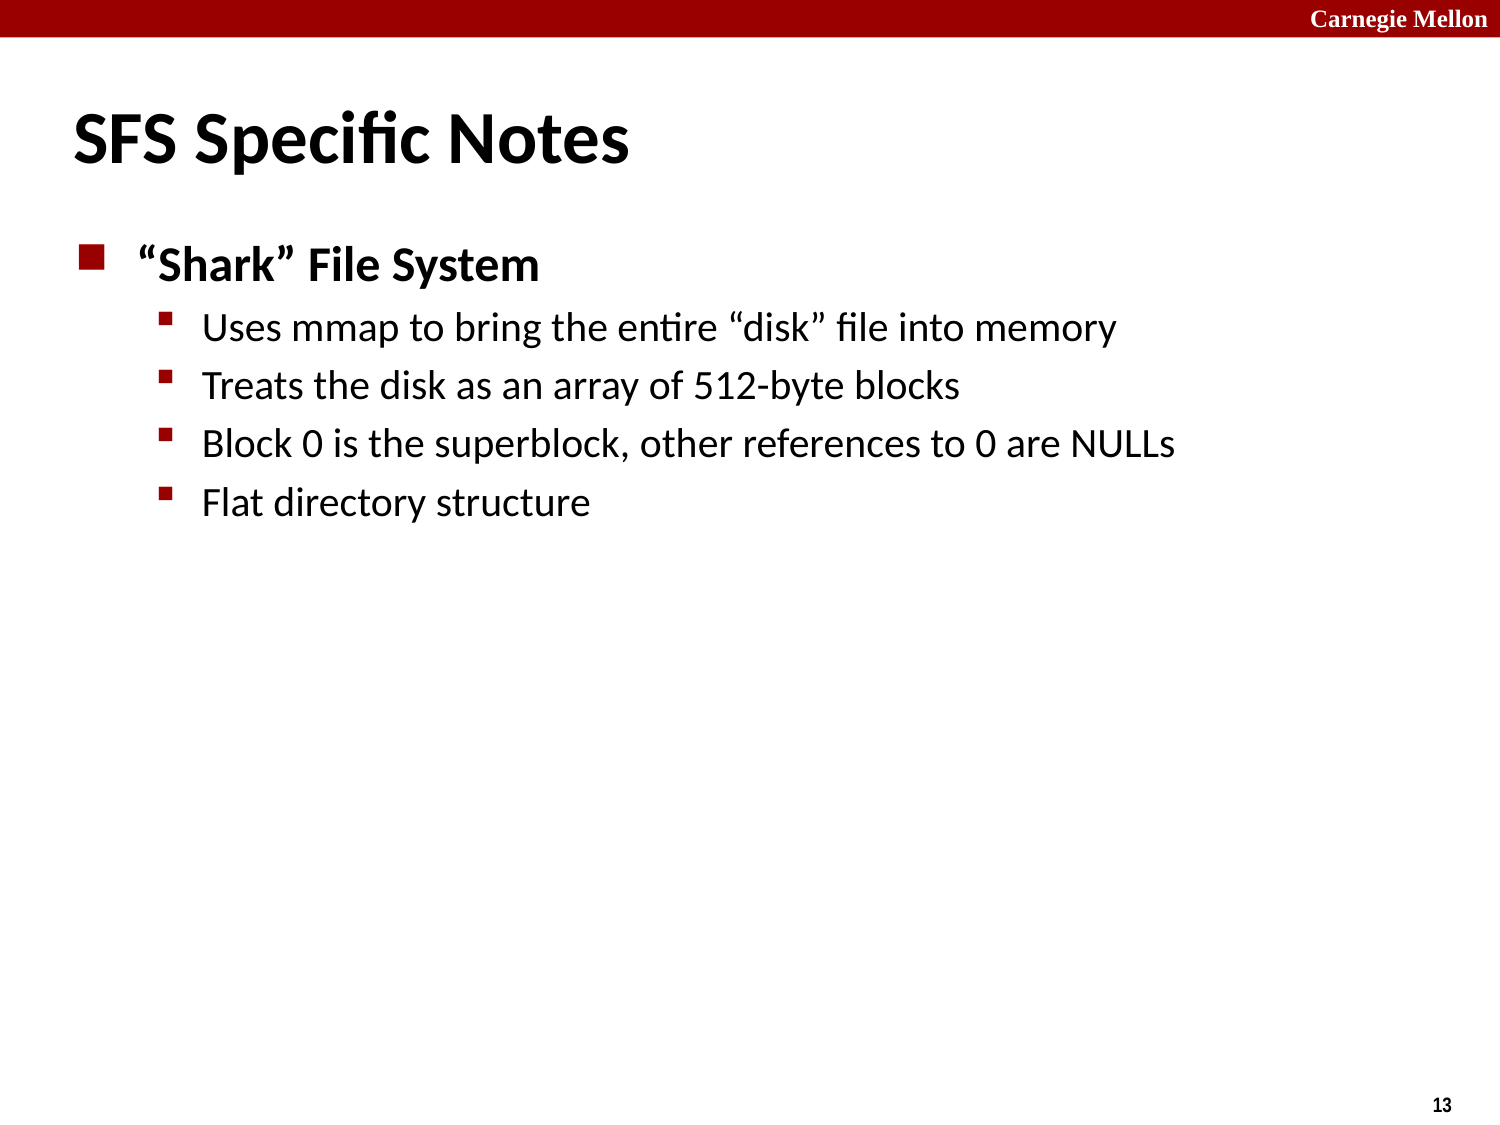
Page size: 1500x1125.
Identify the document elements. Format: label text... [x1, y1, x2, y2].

list “Shark” File System Uses mmap to bring the entire “disk” file into memory Treats the disk as an array of 512-byte blocks Block 0 is the superblock, other references to 0 are NULLs Flat directory structure [64, 223, 1361, 1040]
title SFS Specific Notes [58, 71, 1305, 197]
